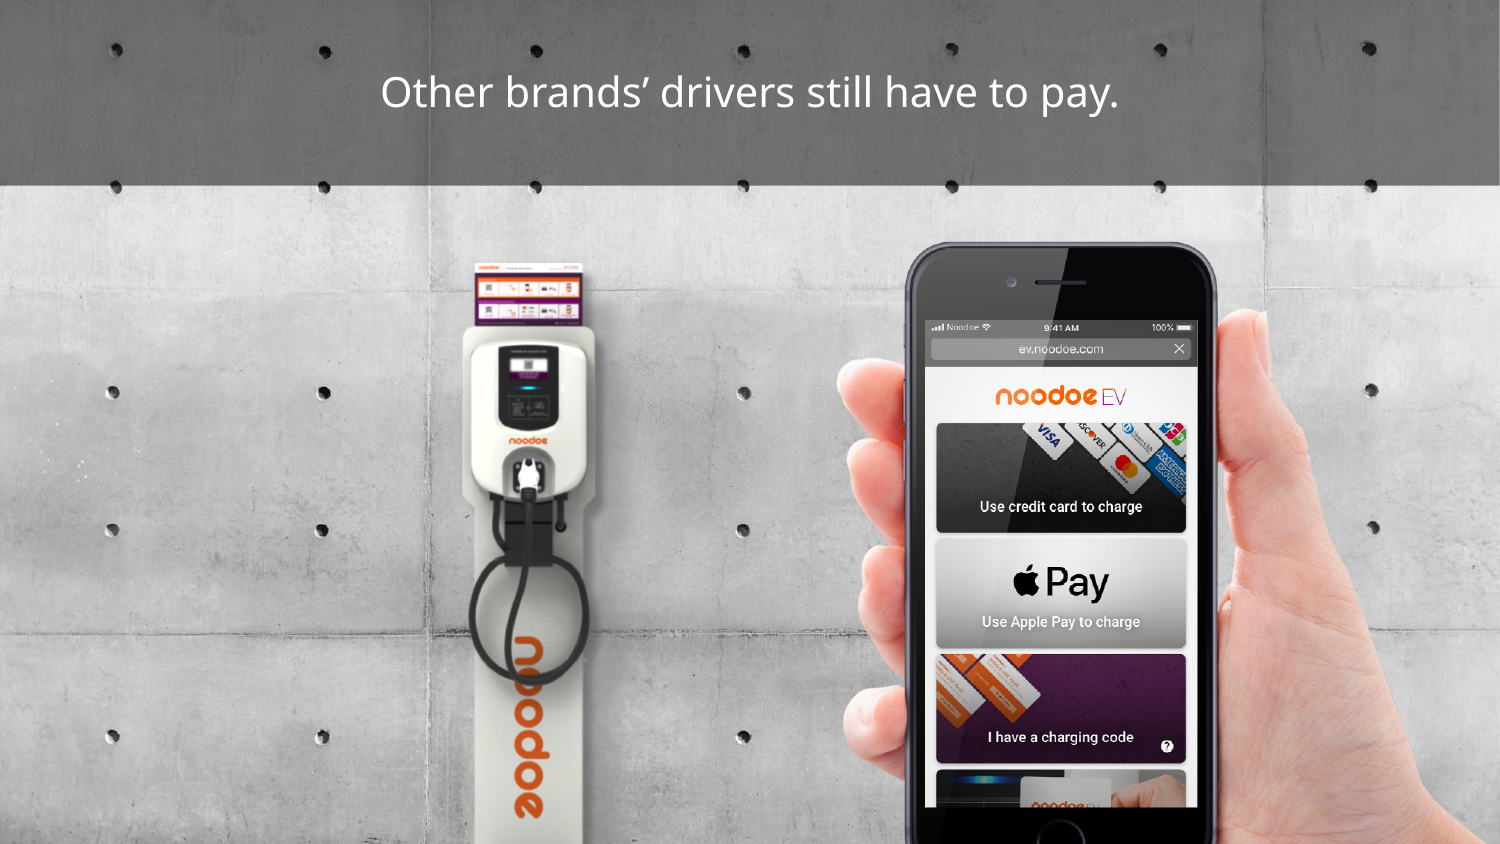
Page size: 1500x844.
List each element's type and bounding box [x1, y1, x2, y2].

picture [0, 186, 1500, 844]
text_box [0, 0, 1500, 186]
